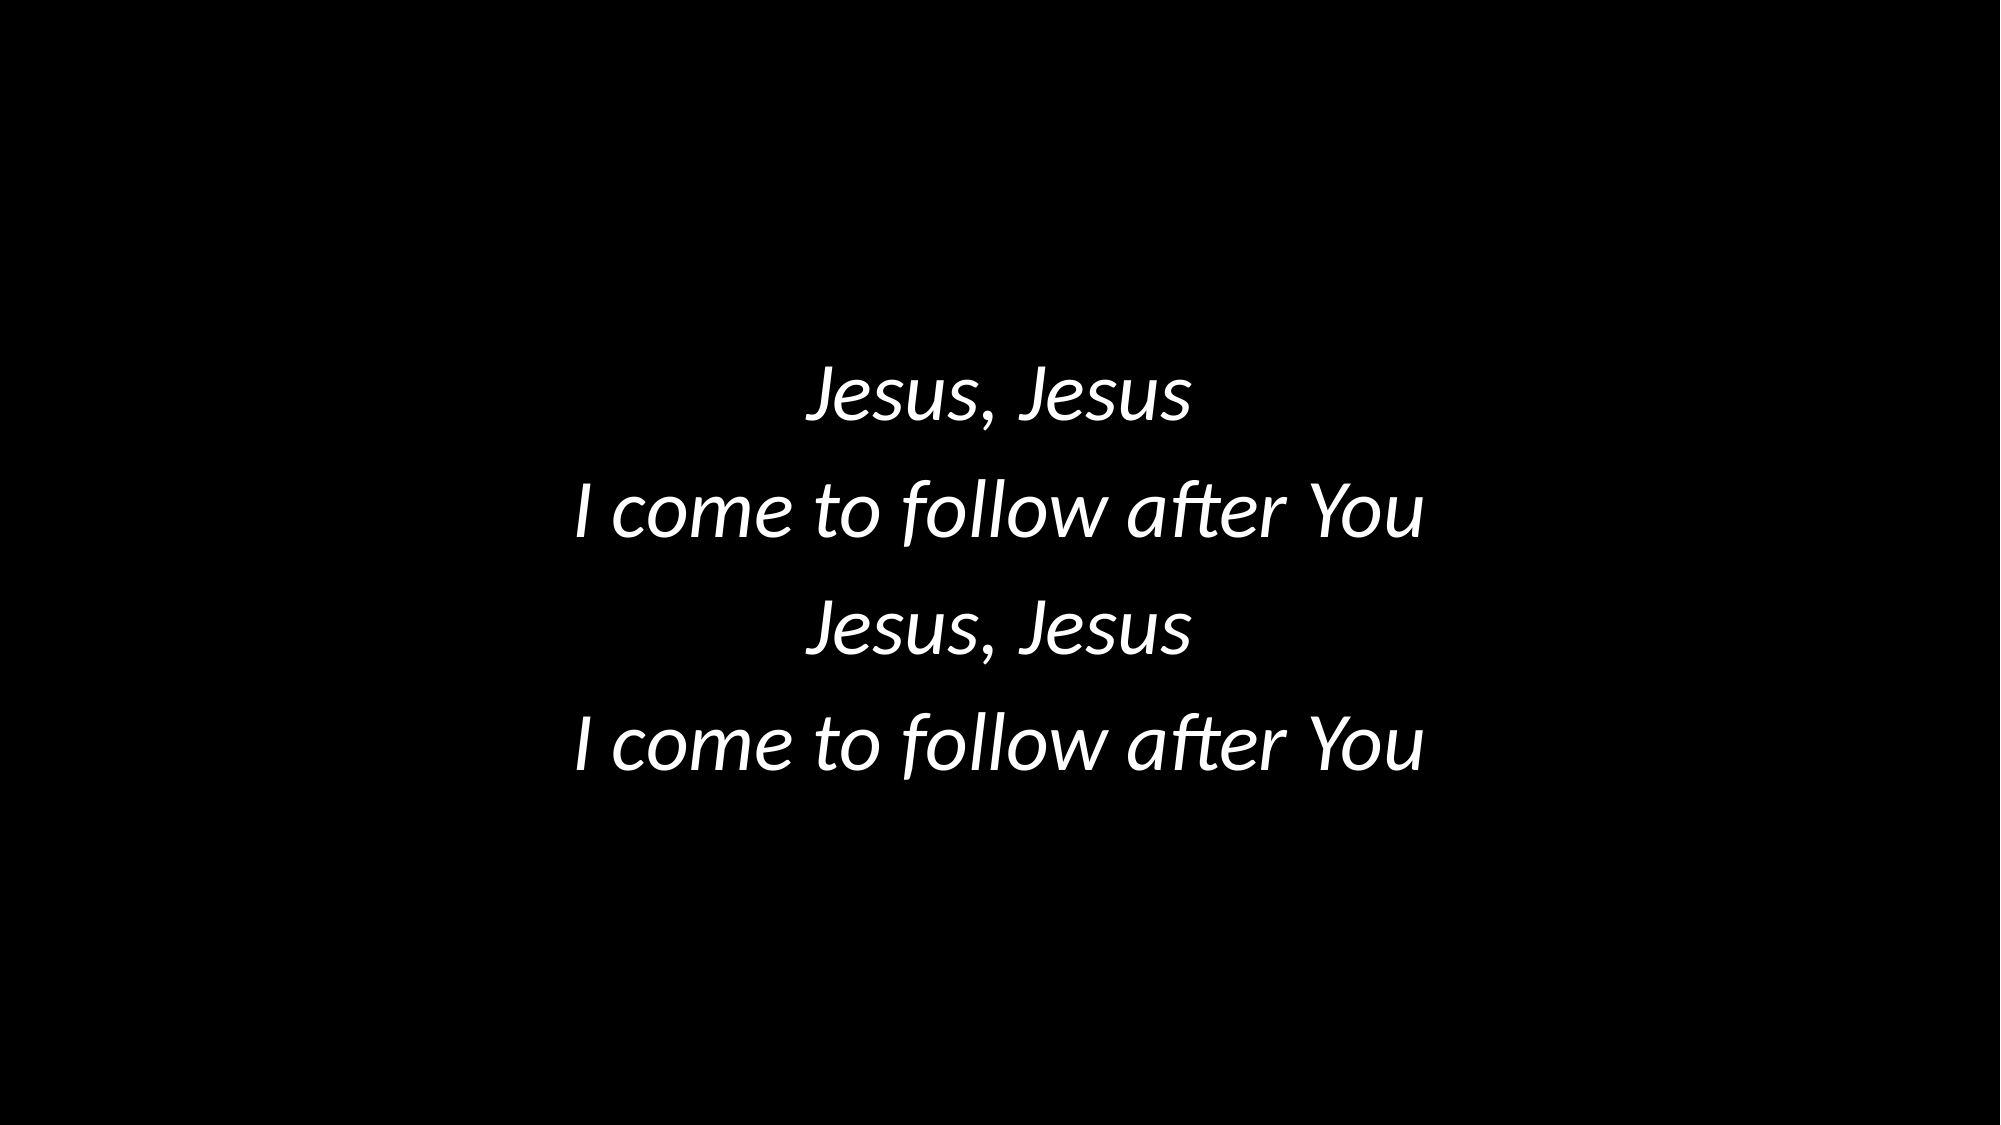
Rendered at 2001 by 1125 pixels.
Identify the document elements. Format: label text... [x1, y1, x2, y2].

subtitle Jesus, Jesus I come to follow after You Jesus, Jesus I come to follow after You [0, 0, 2000, 1125]
